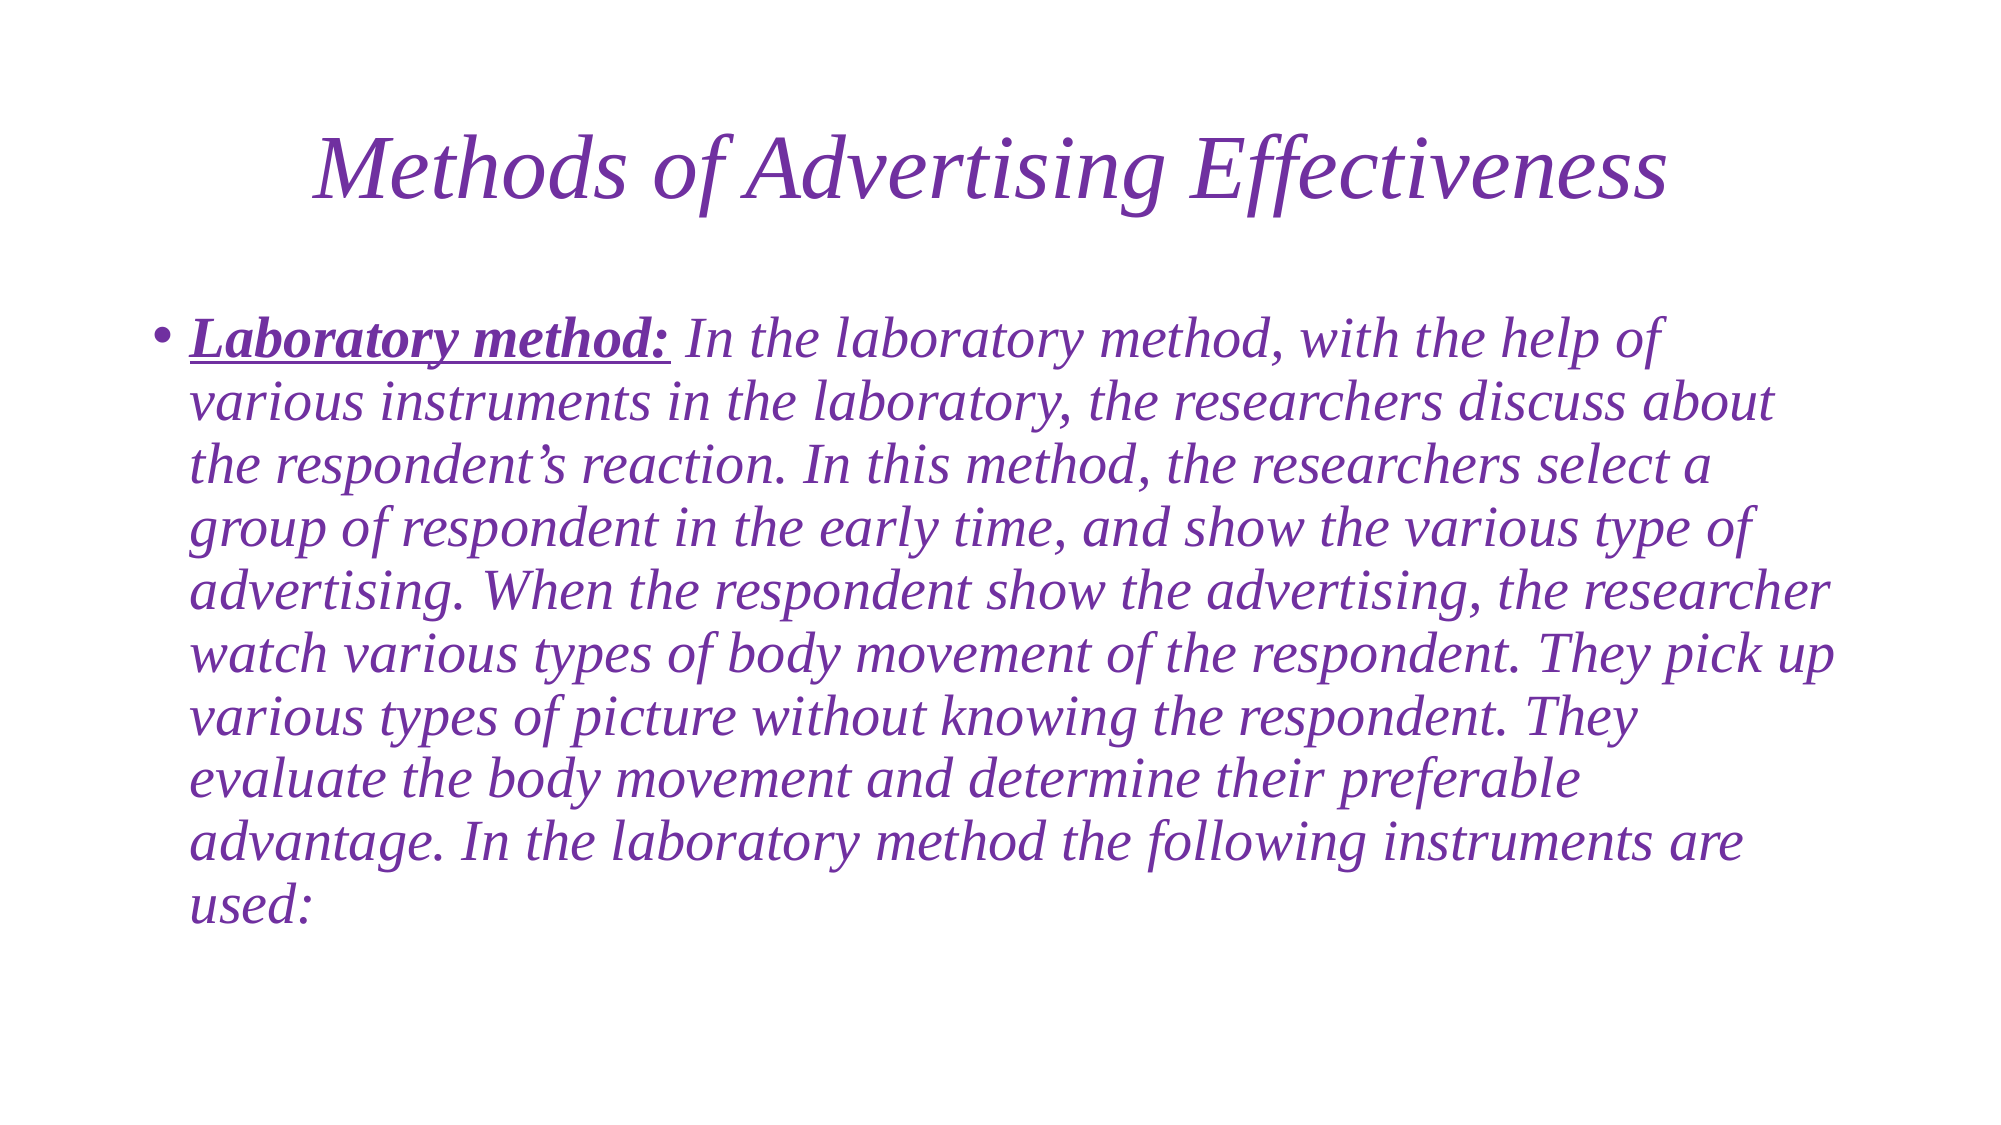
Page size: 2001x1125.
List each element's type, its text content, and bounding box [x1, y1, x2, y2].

list Laboratory method: In the laboratory method, with the help of various instruments in the laboratory, the researchers discuss about the respondent’s reaction. In this method, the researchers select a group of respondent in the early time, and show the various type of advertising. When the respondent show the advertising, the researcher watch various types of body movement of the respondent. They pick up various types of picture without knowing the respondent. They evaluate the body movement and determine their preferable advantage. In the laboratory method the following instruments are used: [137, 299, 1863, 1014]
title Methods of Advertising Effectiveness [137, 59, 1863, 278]
